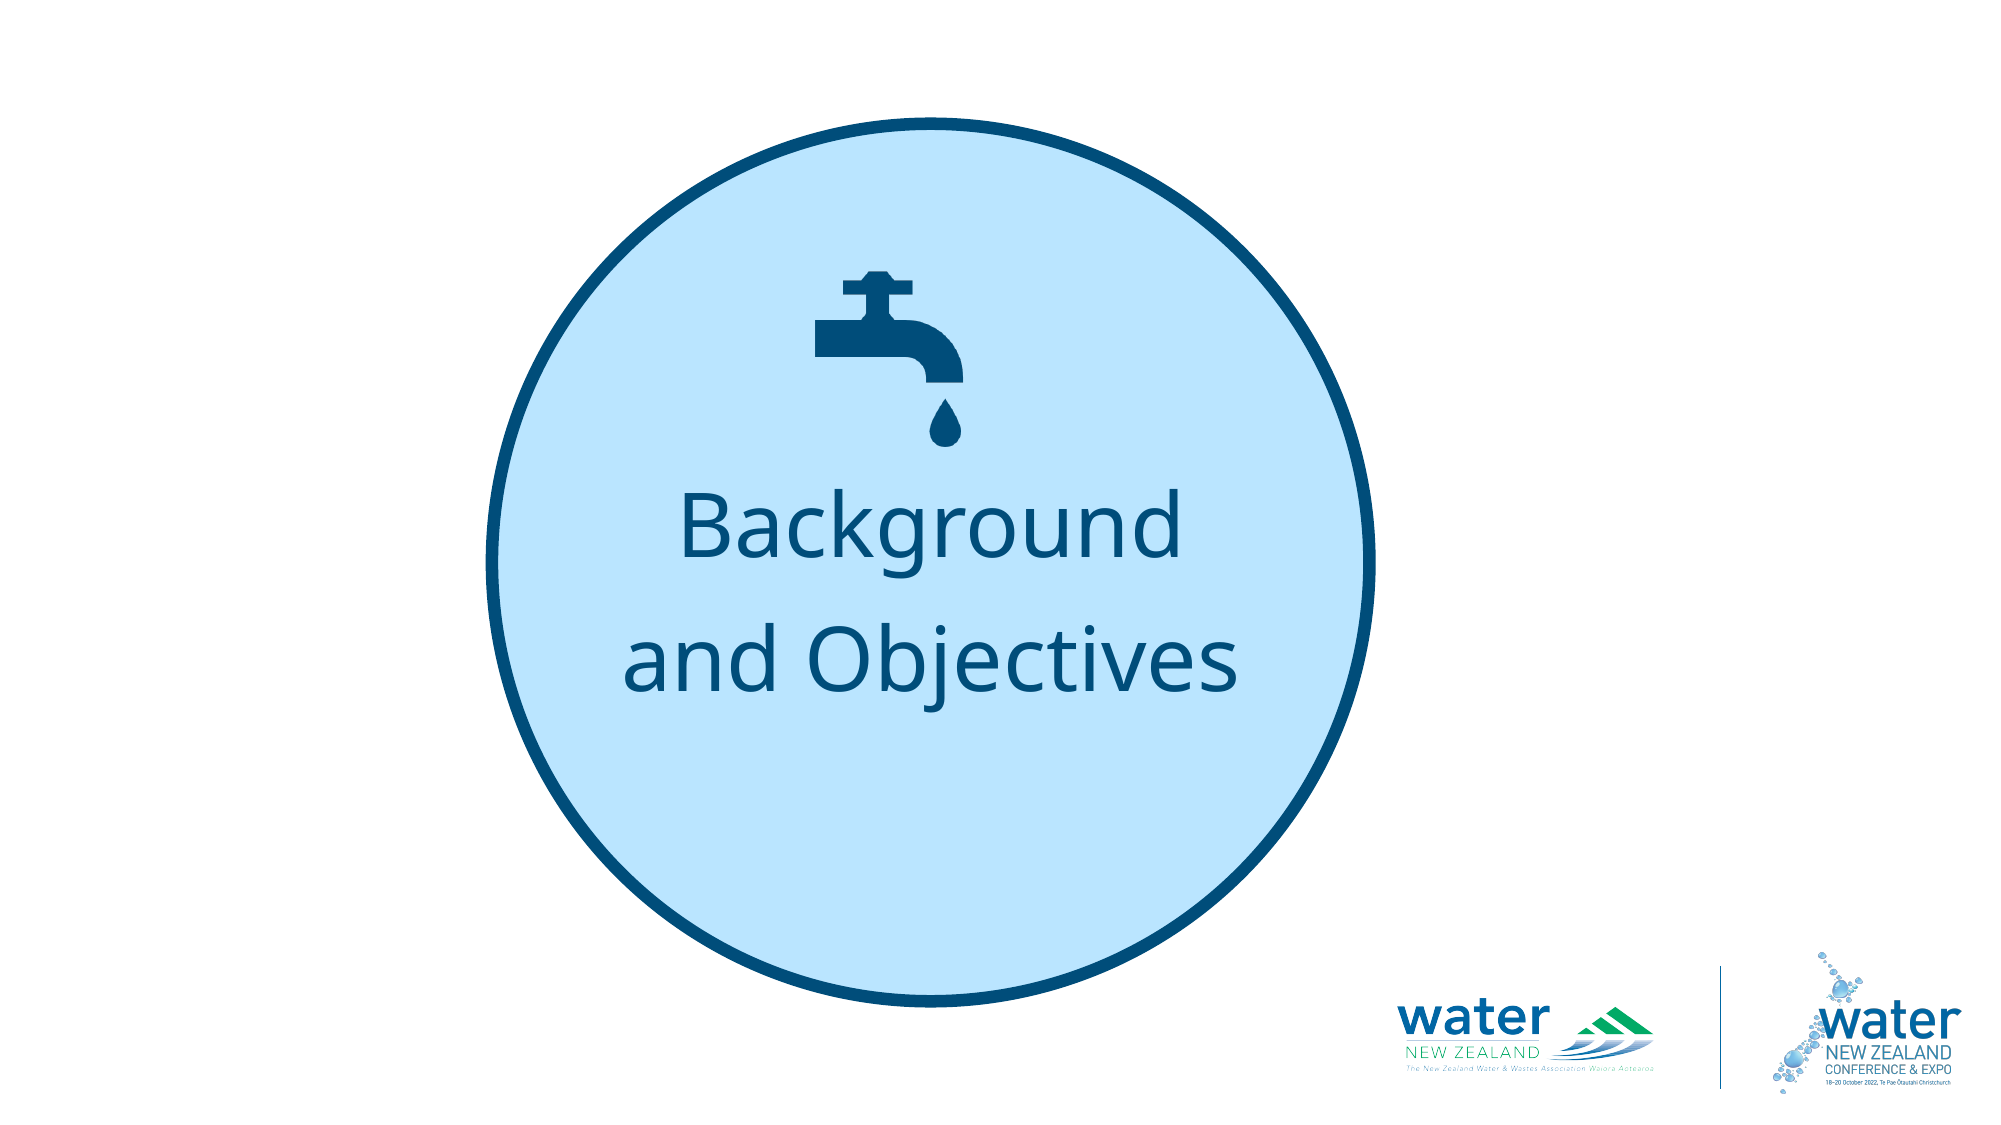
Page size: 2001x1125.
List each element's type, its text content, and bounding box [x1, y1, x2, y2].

text_box [490, 122, 1371, 1003]
text_box Background and Objectives [584, 441, 1277, 809]
picture [1397, 998, 1654, 1071]
picture [778, 248, 1000, 470]
